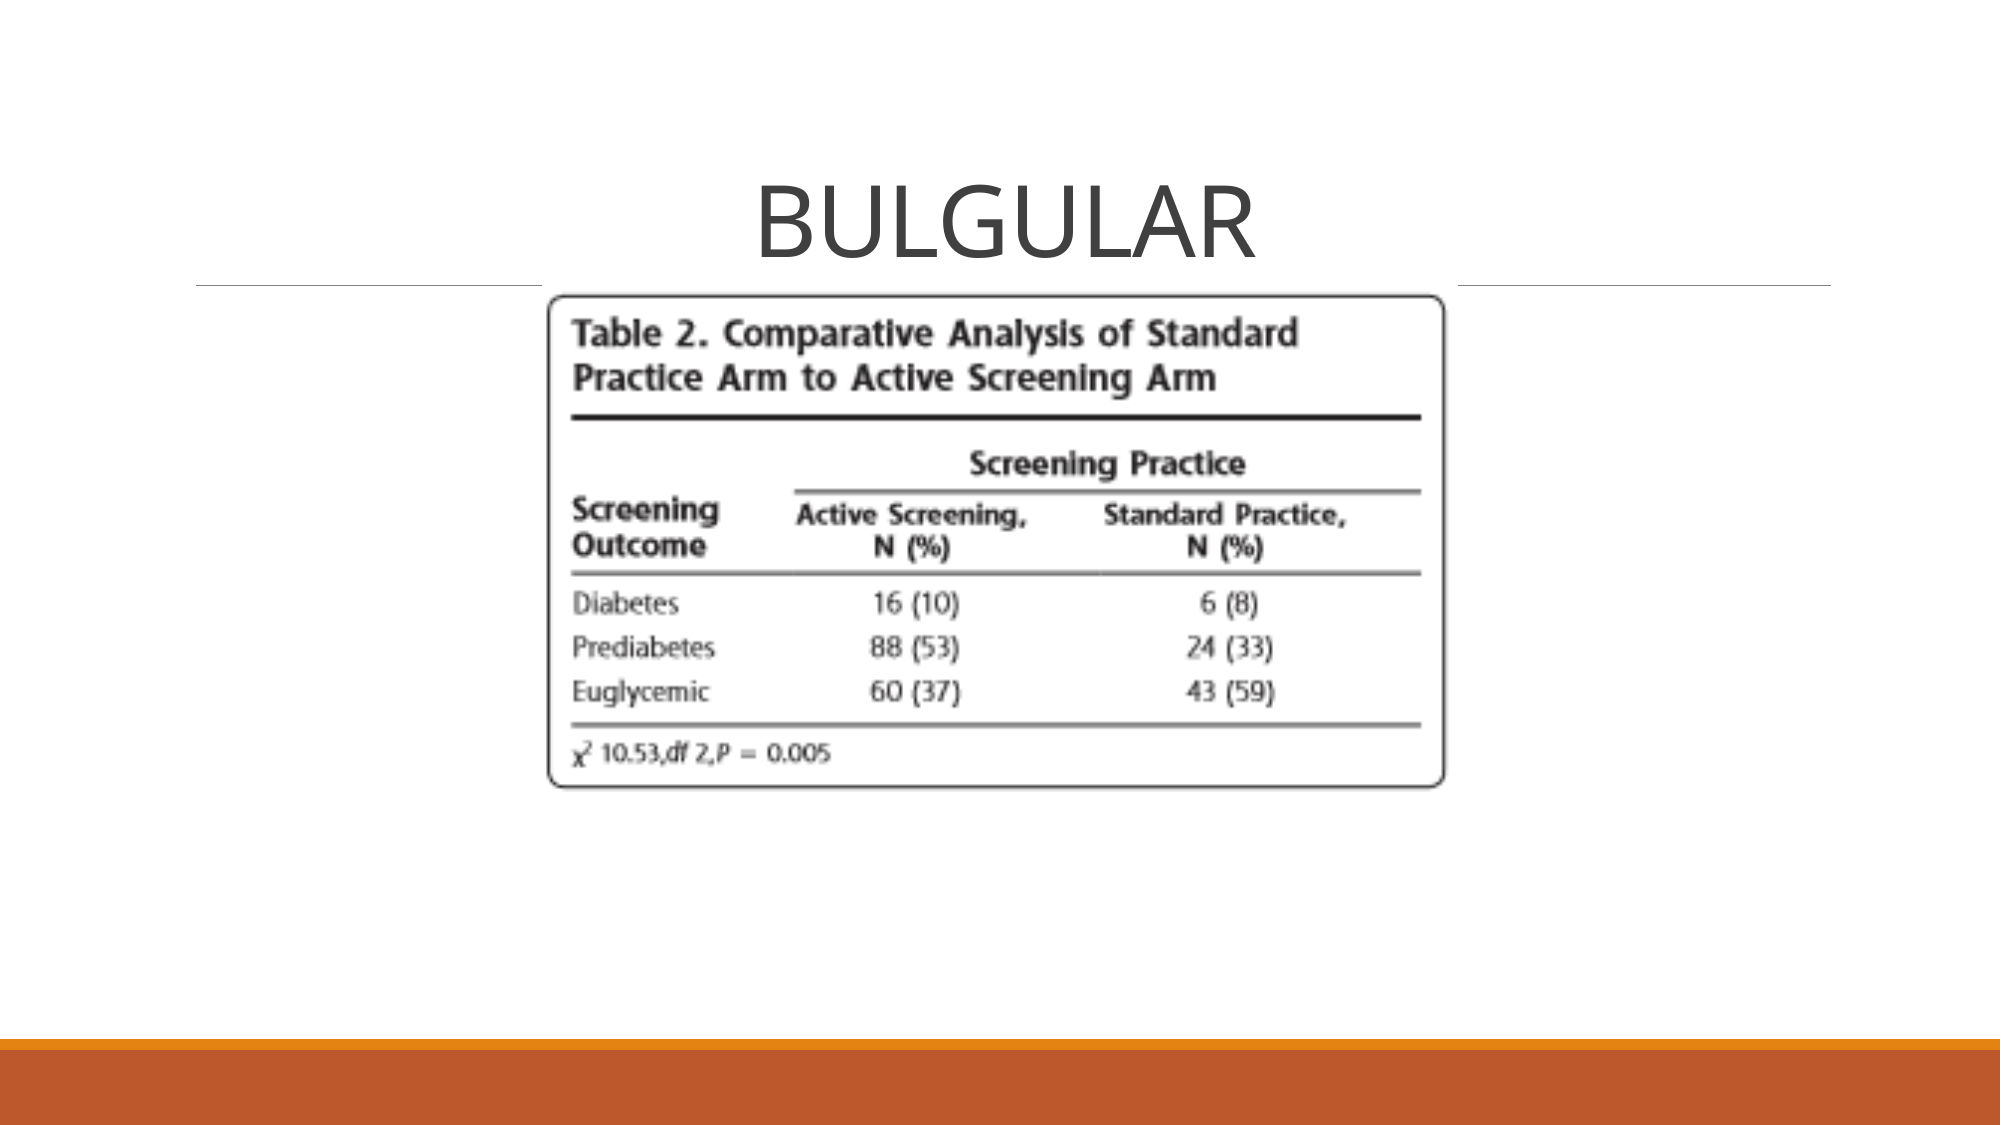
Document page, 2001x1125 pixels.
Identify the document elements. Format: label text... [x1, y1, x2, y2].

title BULGULAR [180, 47, 1830, 285]
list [541, 284, 1459, 805]
